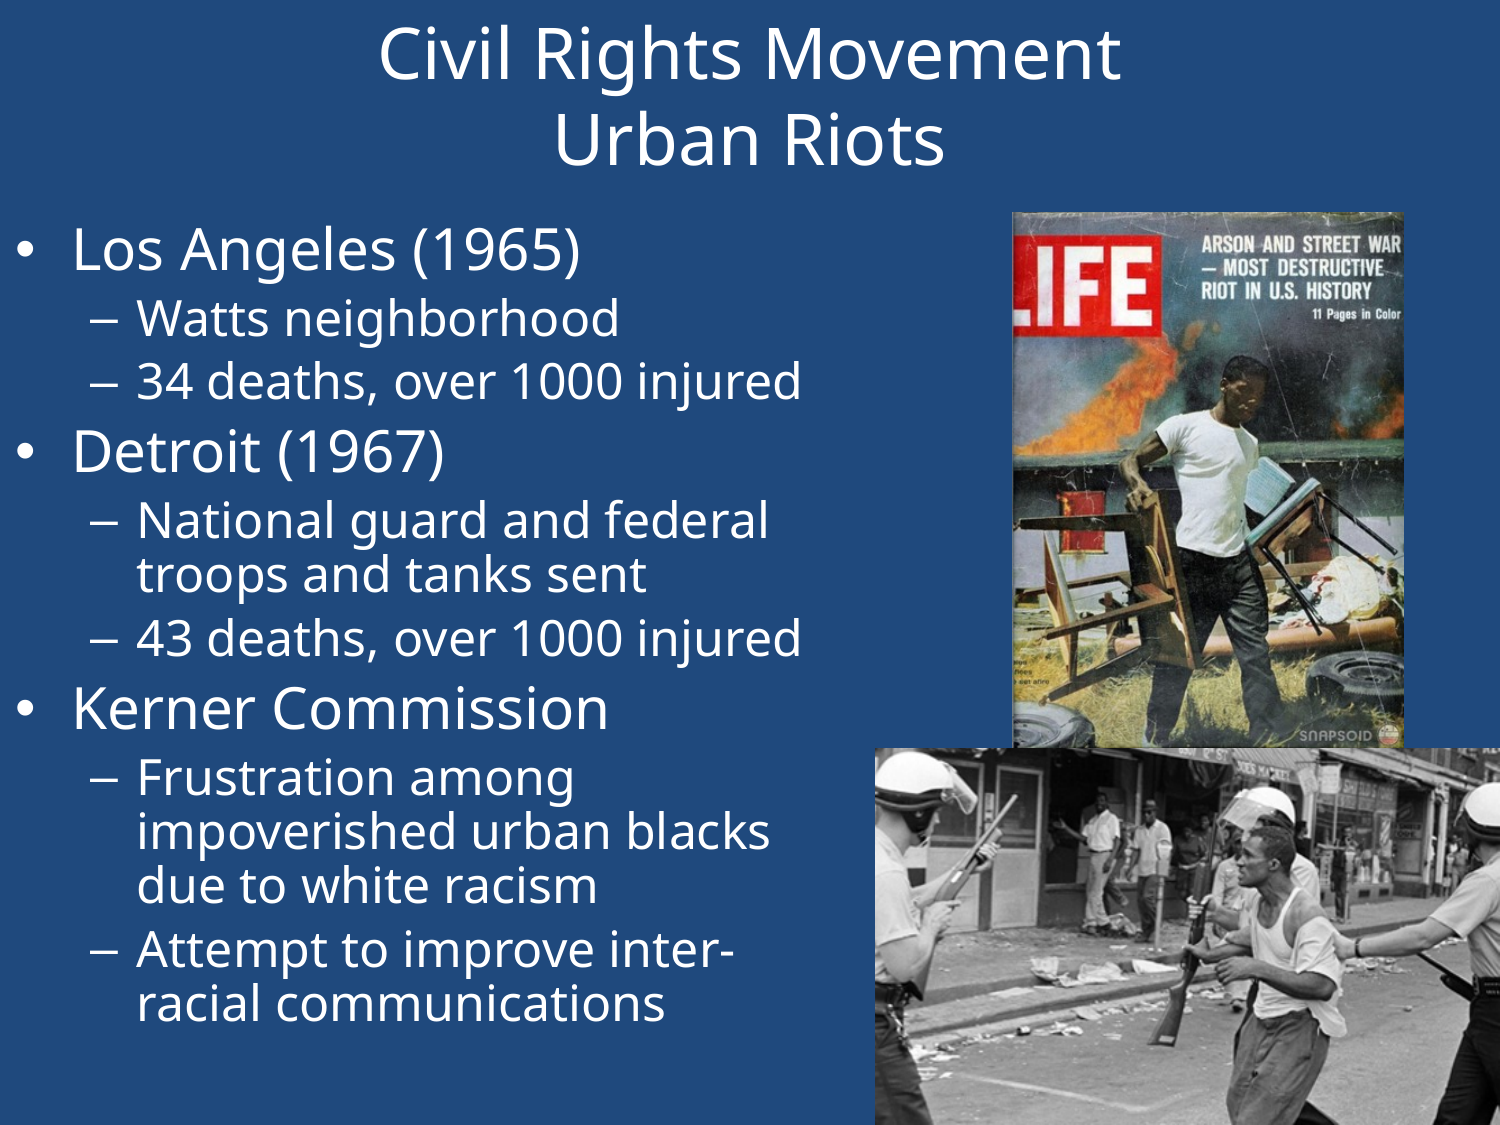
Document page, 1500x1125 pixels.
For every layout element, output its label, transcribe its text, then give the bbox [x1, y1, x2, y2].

title Civil Rights Movement Urban Riots [0, 0, 1500, 188]
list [874, 747, 1500, 1125]
list Los Angeles (1965) Watts neighborhood 34 deaths, over 1000 injured Detroit (1967) National guard and federal troops and tanks sent 43 deaths, over 1000 injured Kerner Commission Frustration among impoverished urban blacks due to white racism Attempt to improve inter-racial communications [0, 212, 863, 1125]
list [1012, 212, 1404, 746]
